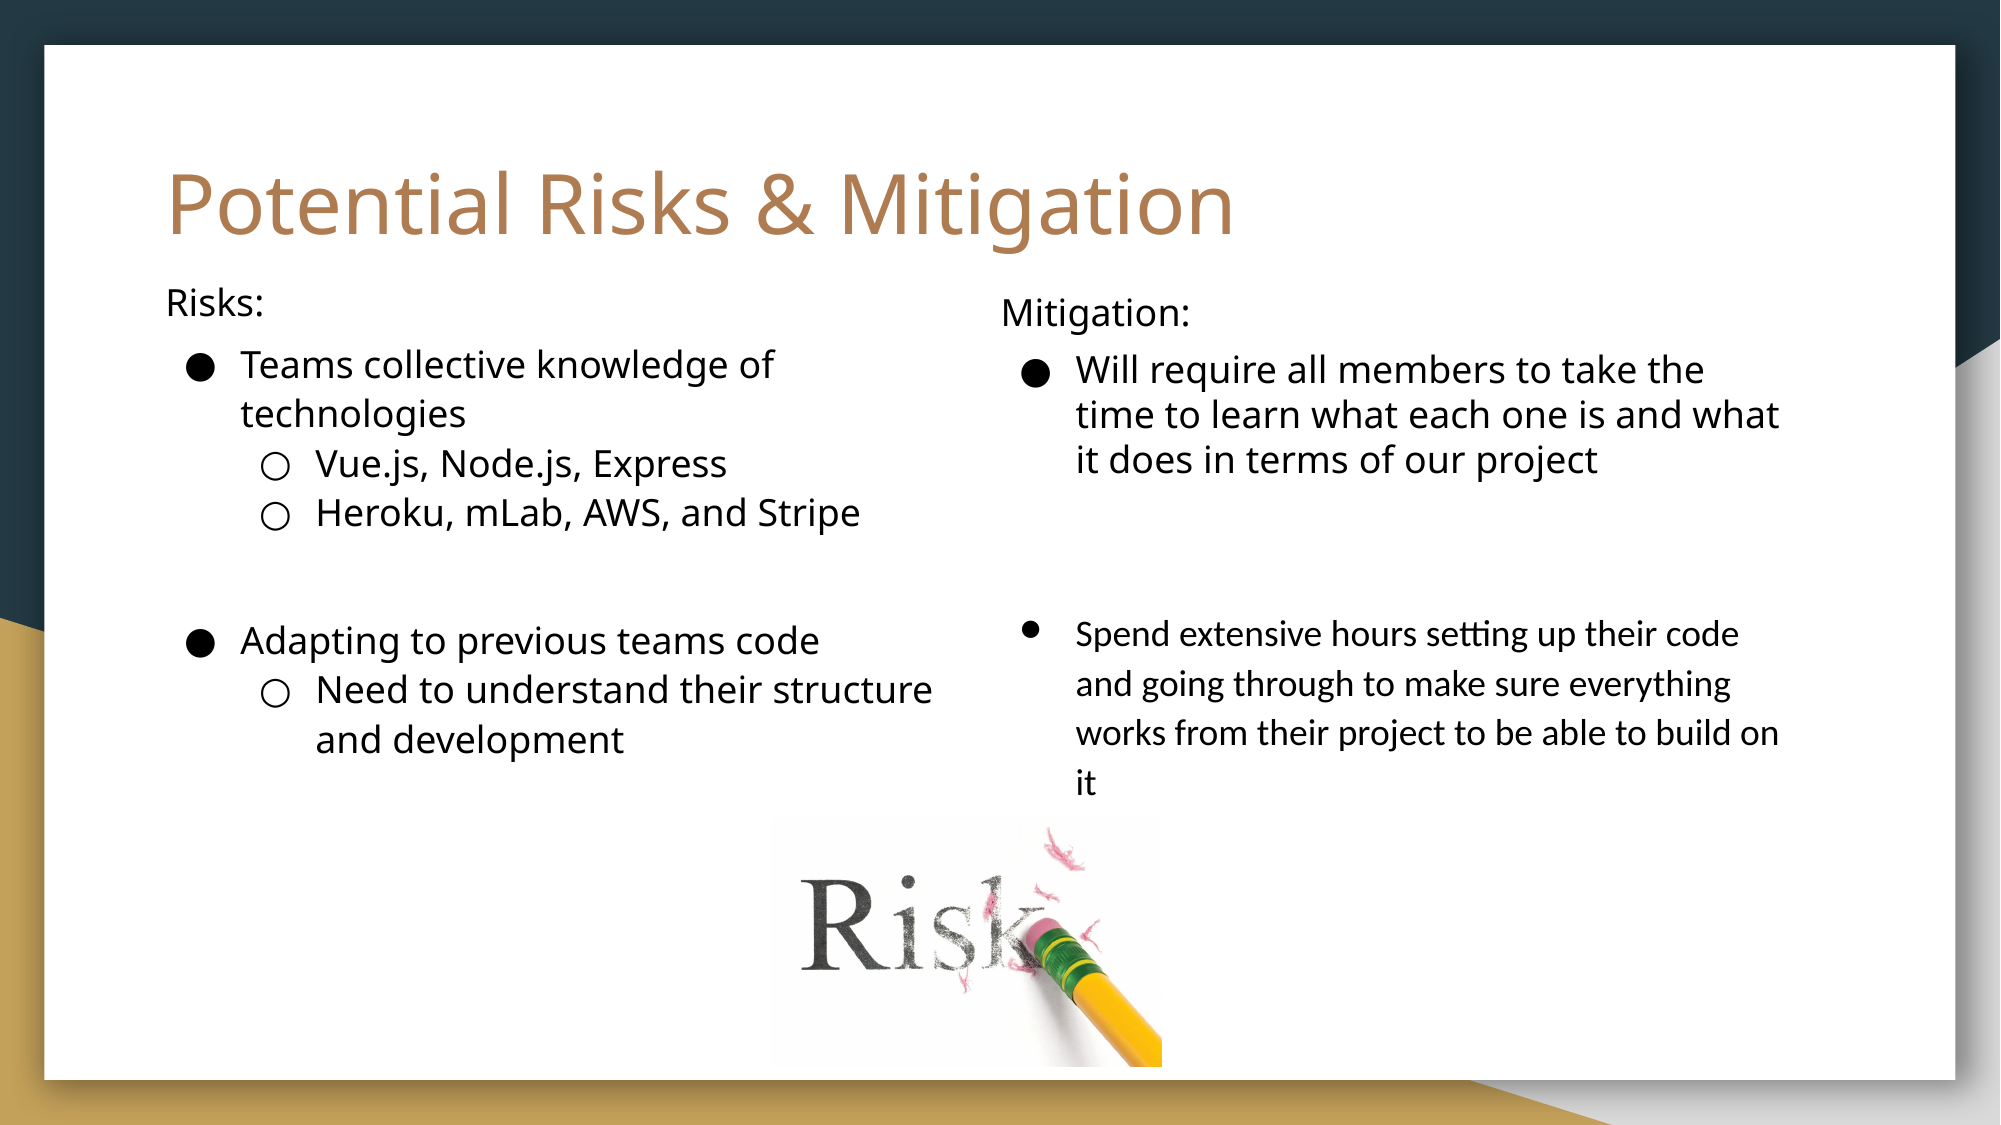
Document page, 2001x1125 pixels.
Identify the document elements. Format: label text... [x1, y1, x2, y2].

list Risks: Teams collective knowledge of technologies Vue.js, Node.js, Express Heroku, mLab, AWS, and Stripe Adapting to previous teams code Need to understand their structure and development [145, 258, 974, 850]
list Mitigation: Will require all members to take the time to learn what each one is and what it does in terms of our project Spend extensive hours setting up their code and going through to make sure everything works from their project to be able to build on it [980, 268, 1809, 818]
picture [770, 817, 1162, 1068]
title Potential Risks & Mitigation [145, 131, 1788, 295]
